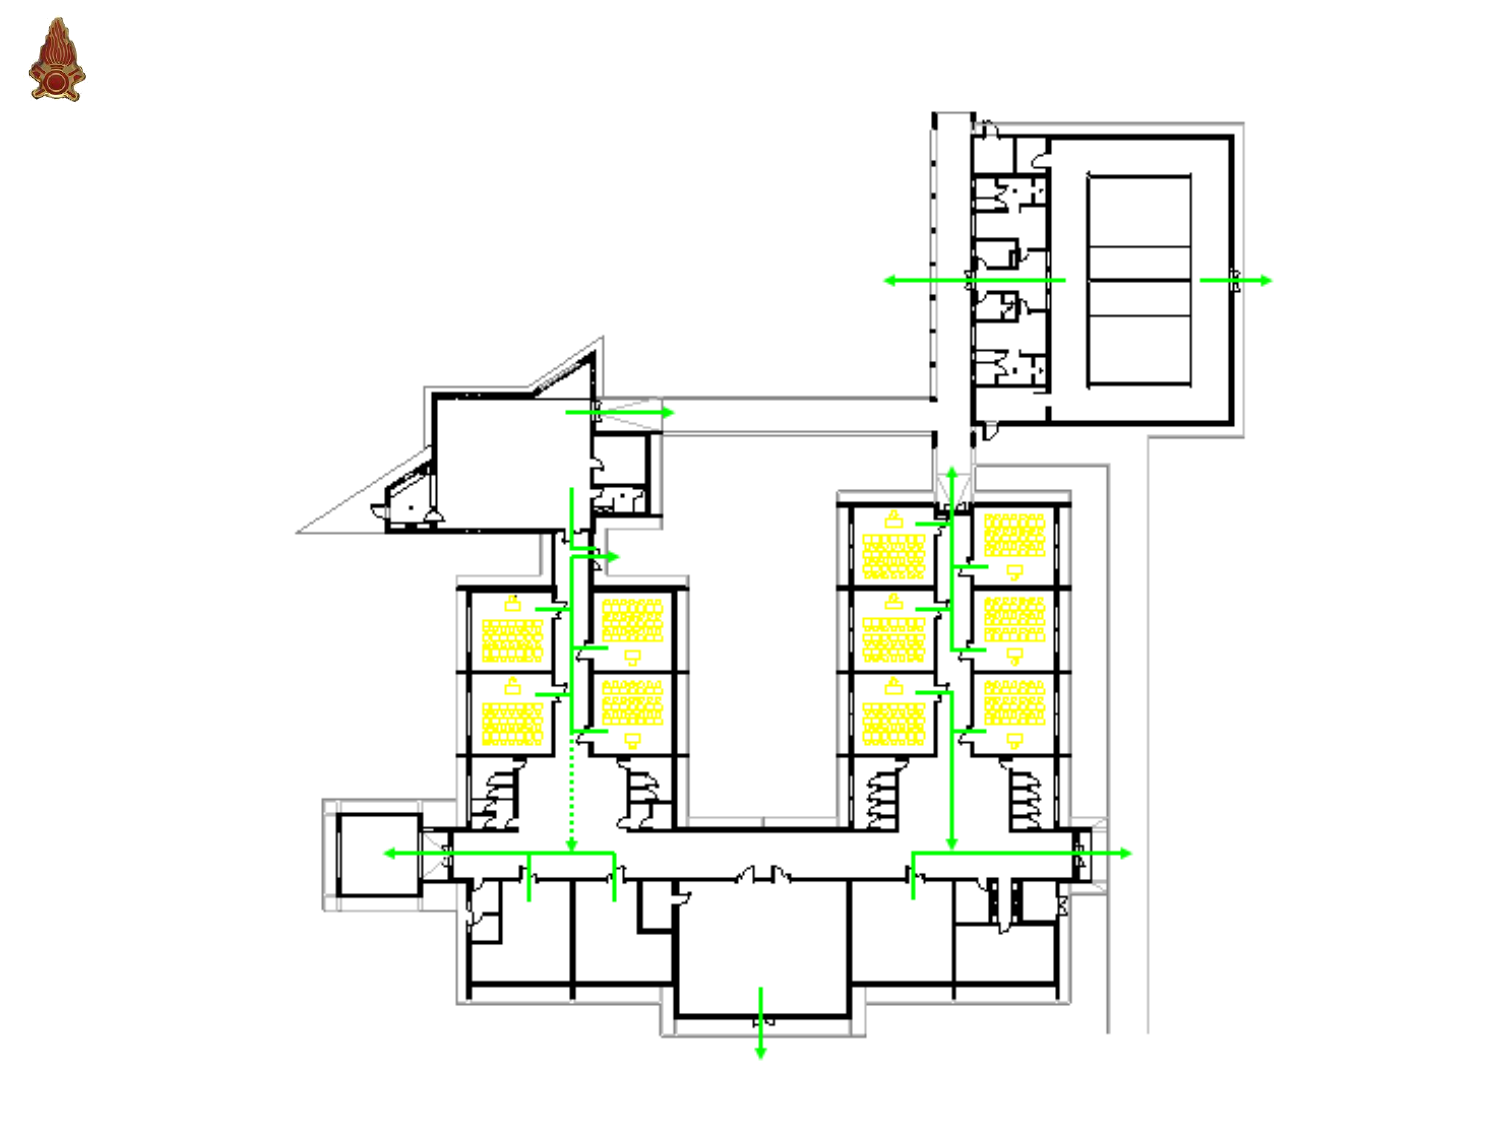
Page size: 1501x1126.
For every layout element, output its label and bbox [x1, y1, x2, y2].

picture [253, 96, 1294, 1074]
picture [23, 12, 94, 106]
